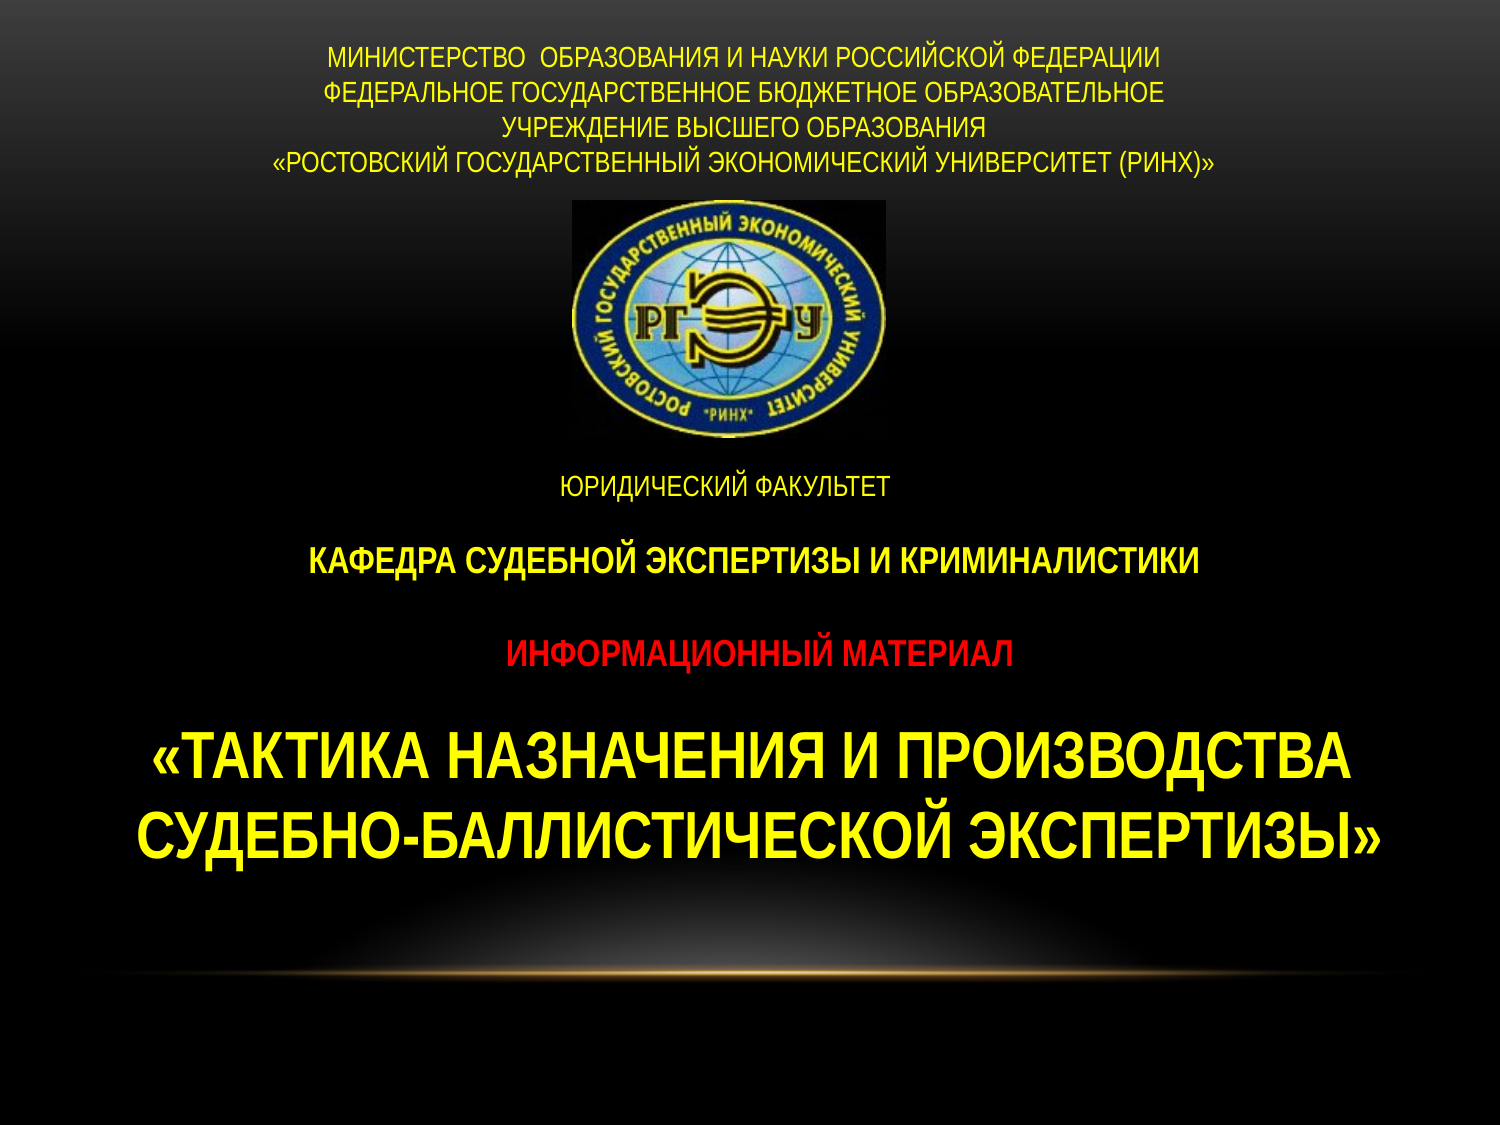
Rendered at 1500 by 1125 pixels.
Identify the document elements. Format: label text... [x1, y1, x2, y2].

text_box КАФЕДРА СУДЕБНОЙ ЭКСПЕРТИЗЫ И КРИМИНАЛИСТИКИ [39, 528, 1469, 589]
text_box ИНФОРМАЦИОННЫЙ МАТЕРИАЛ [491, 621, 1030, 682]
picture [0, 0, 1500, 1125]
text_box МИНИСТЕРСТВО ОБРАЗОВАНИЯ И НАУКИ РОССИЙСКОЙ ФЕДЕРАЦИИ ФЕДЕРАЛЬНОЕ ГОСУДАРСТВЕННОЕ БЮДЖЕТНОЕ ОБРАЗОВАТЕЛЬНОЕ УЧРЕЖДЕНИЕ ВЫСШЕГО ОБРАЗОВАНИЯ «РОСТОВСКИЙ ГОСУДАРСТВЕННЫЙ ЭКОНОМИЧЕСКИЙ УНИВЕРСИТЕТ (РИНХ)» [29, 30, 1459, 186]
text_box ЮРИДИЧЕСКИЙ ФАКУЛЬТЕТ [544, 460, 913, 511]
text_box «ТАКТИКА НАЗНАЧЕНИЯ И ПРОИЗВОДСТВА СУДЕБНО-БАЛЛИСТИЧЕСКОЙ ЭКСПЕРТИЗЫ» [39, 704, 1481, 879]
